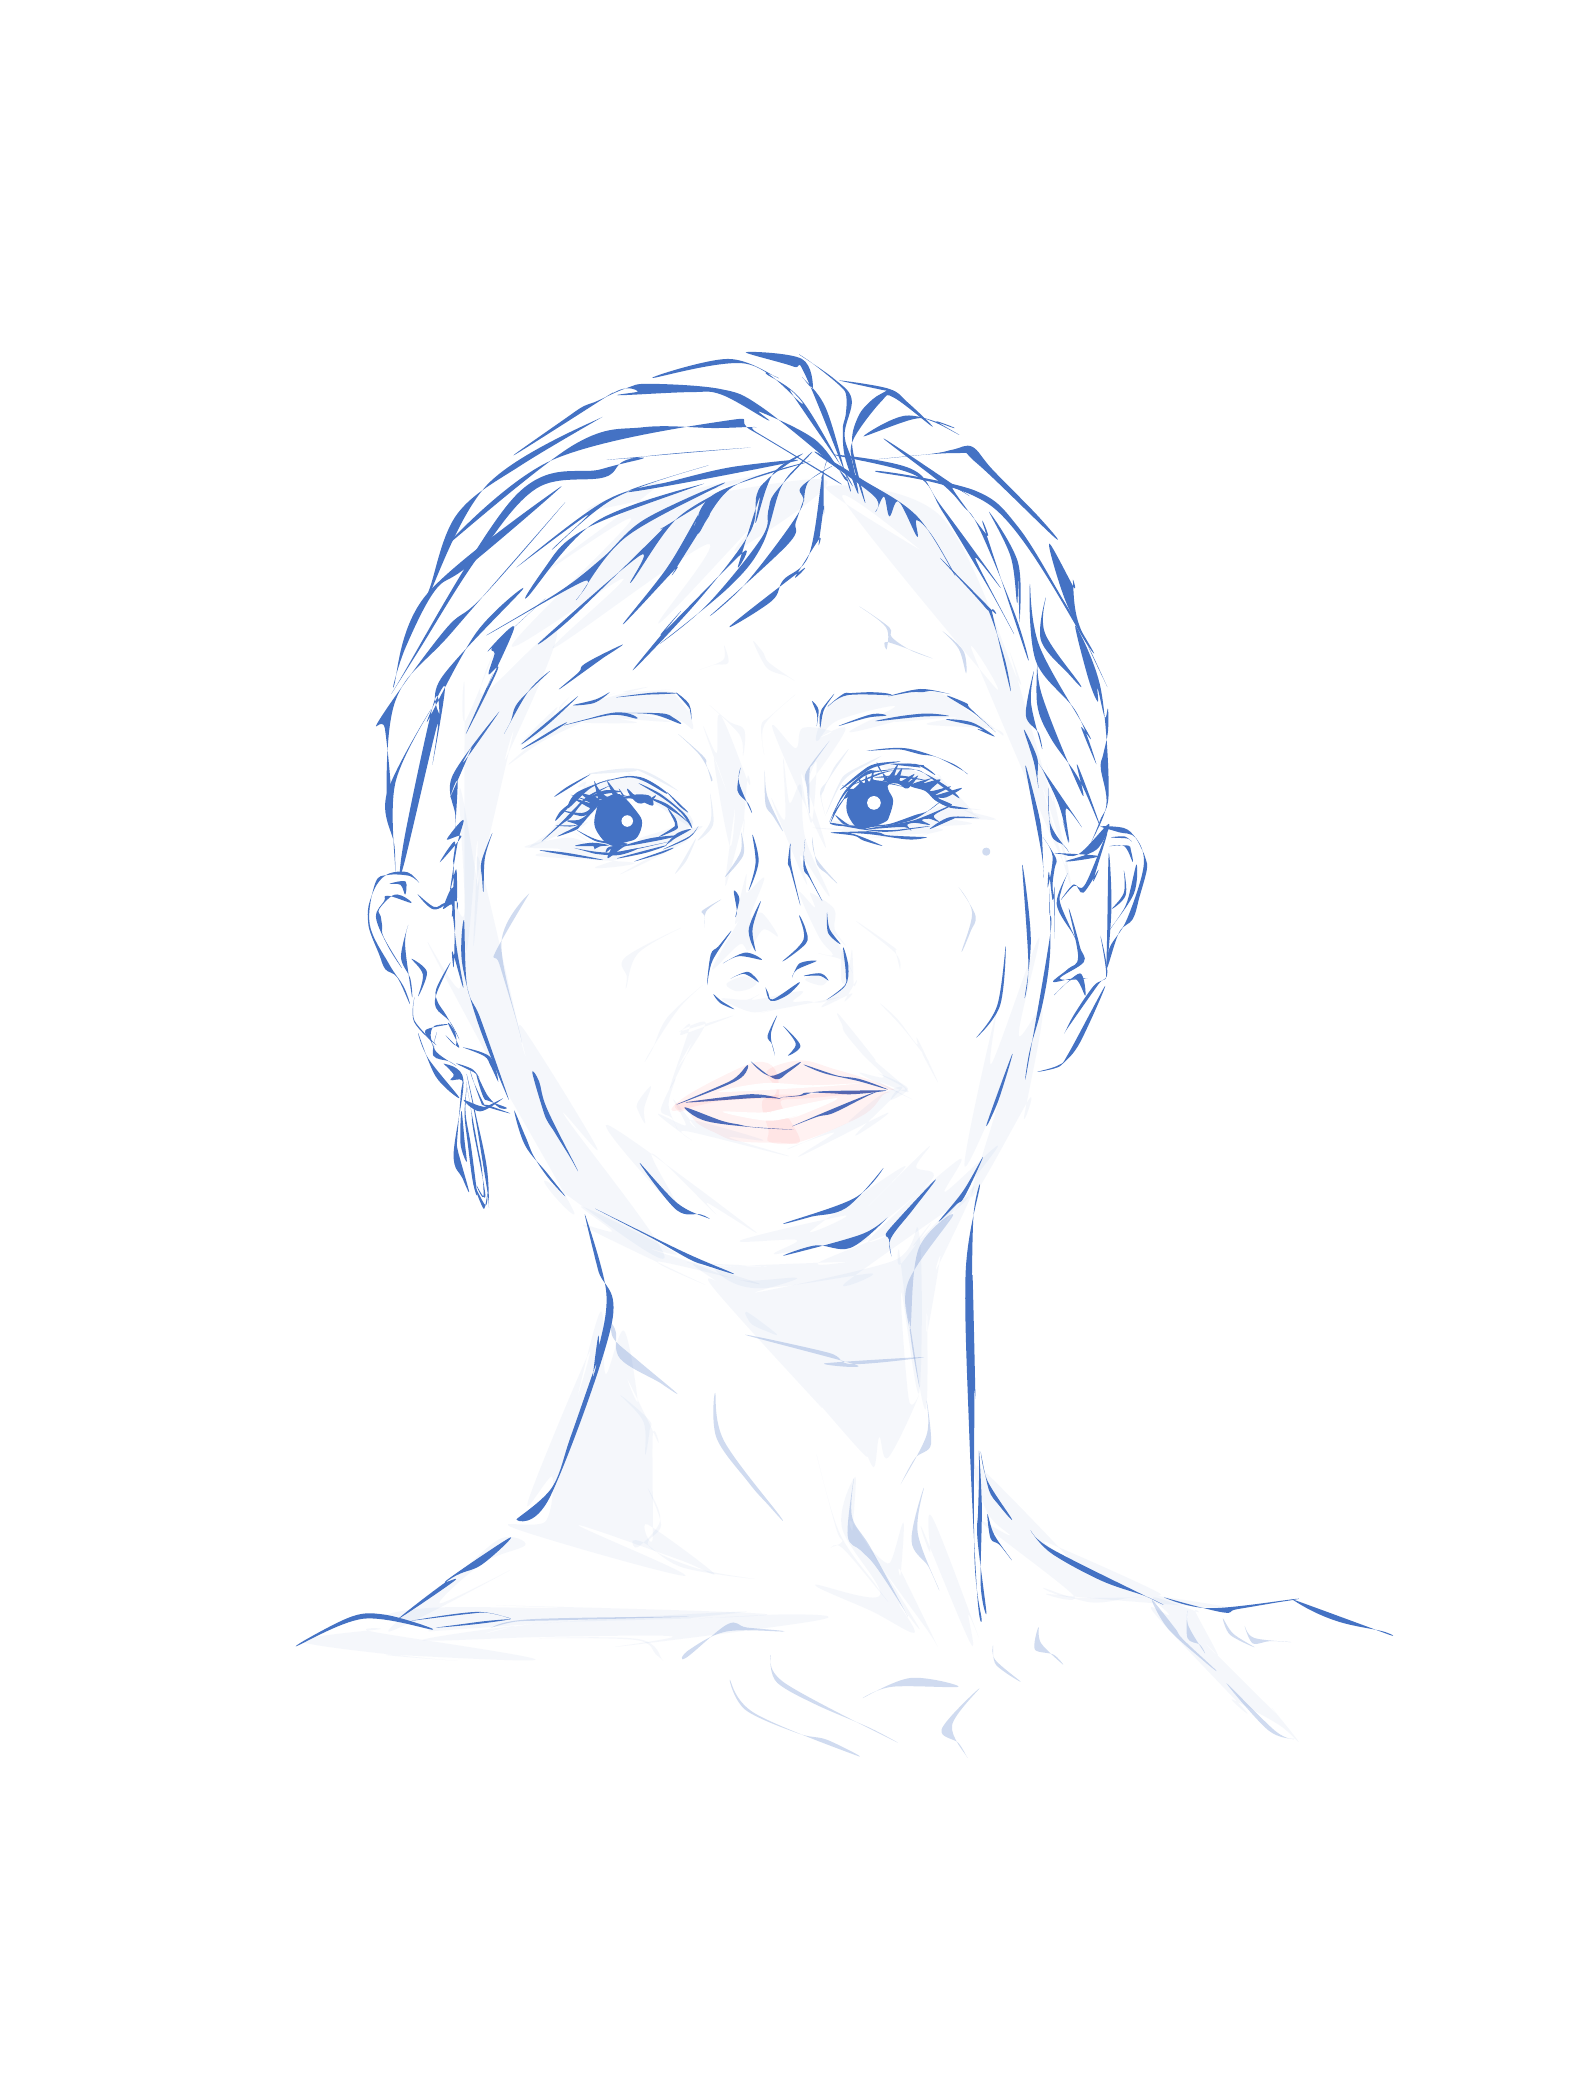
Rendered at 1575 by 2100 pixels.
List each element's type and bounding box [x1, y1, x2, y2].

picture [23, 316, 1556, 1784]
